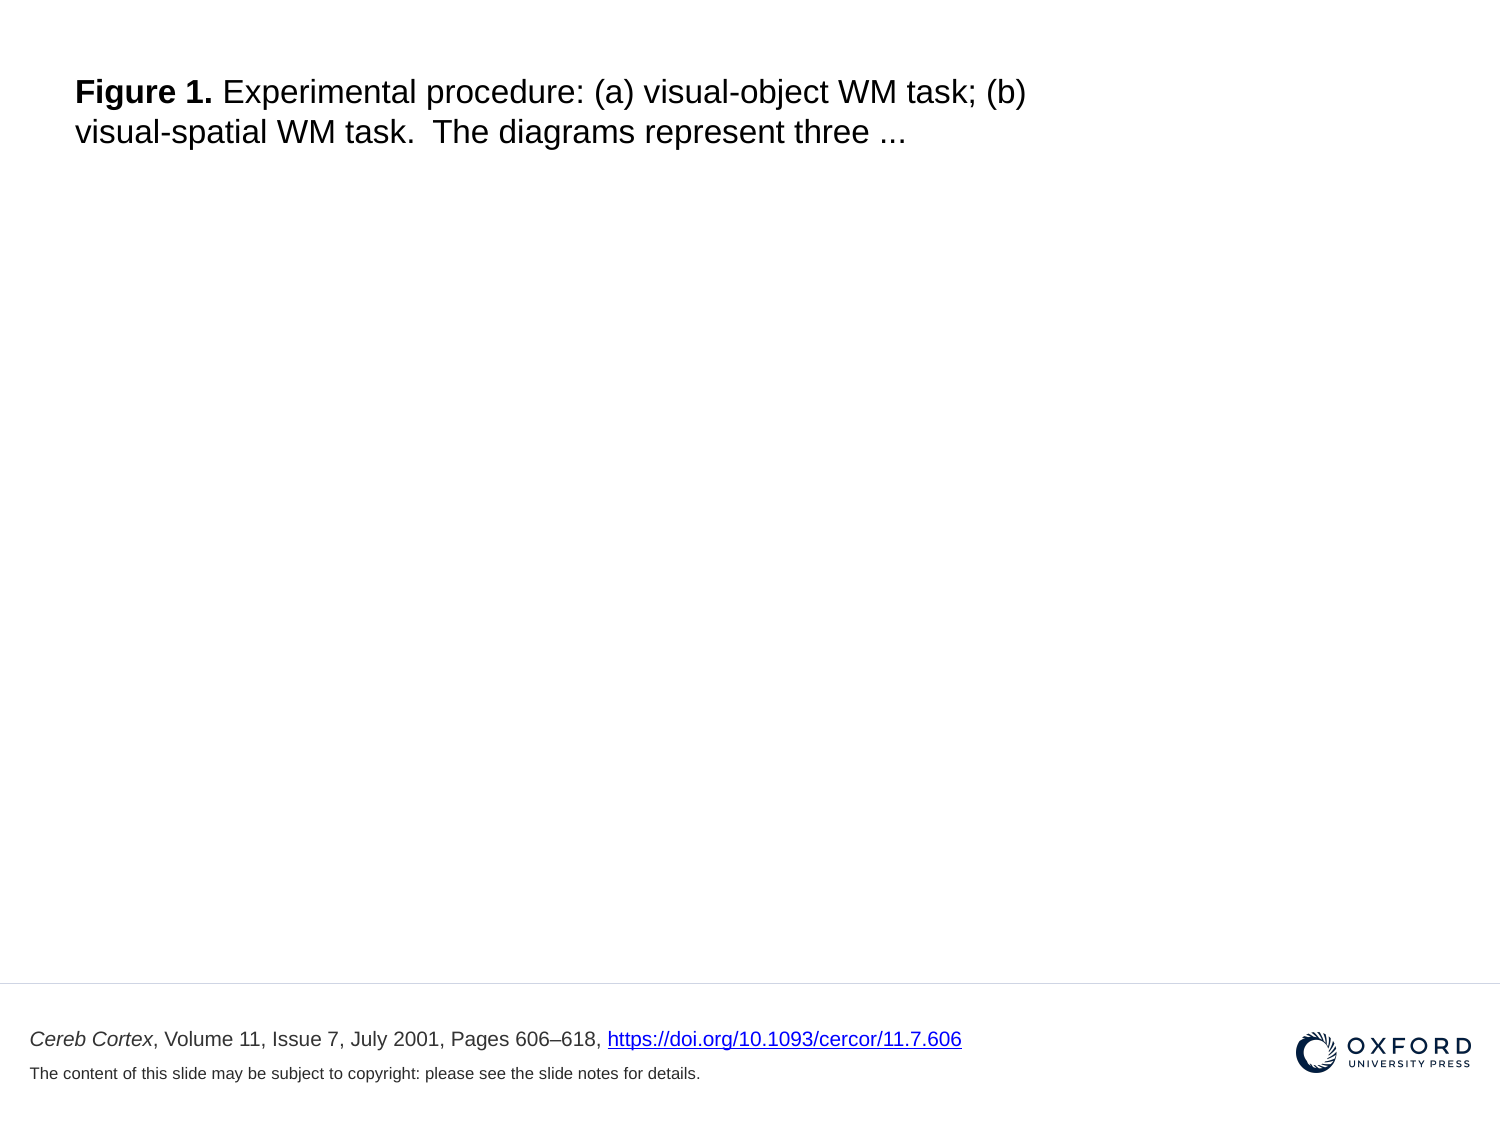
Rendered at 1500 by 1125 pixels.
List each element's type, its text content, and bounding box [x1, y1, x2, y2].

picture [1296, 1032, 1471, 1073]
title Figure 1. Experimental procedure: (a) visual-object WM task; (b) visual-spatial WM task. The diagrams represent three ... [75, 69, 1078, 171]
footer Cereb Cortex, Volume 11, Issue 7, July 2001, Pages 606–618, https://doi.org/10.1093/cercor/11.7.606 The content of this slide may be subject to copyright: please see the slide notes for details. [0, 983, 1260, 1125]
